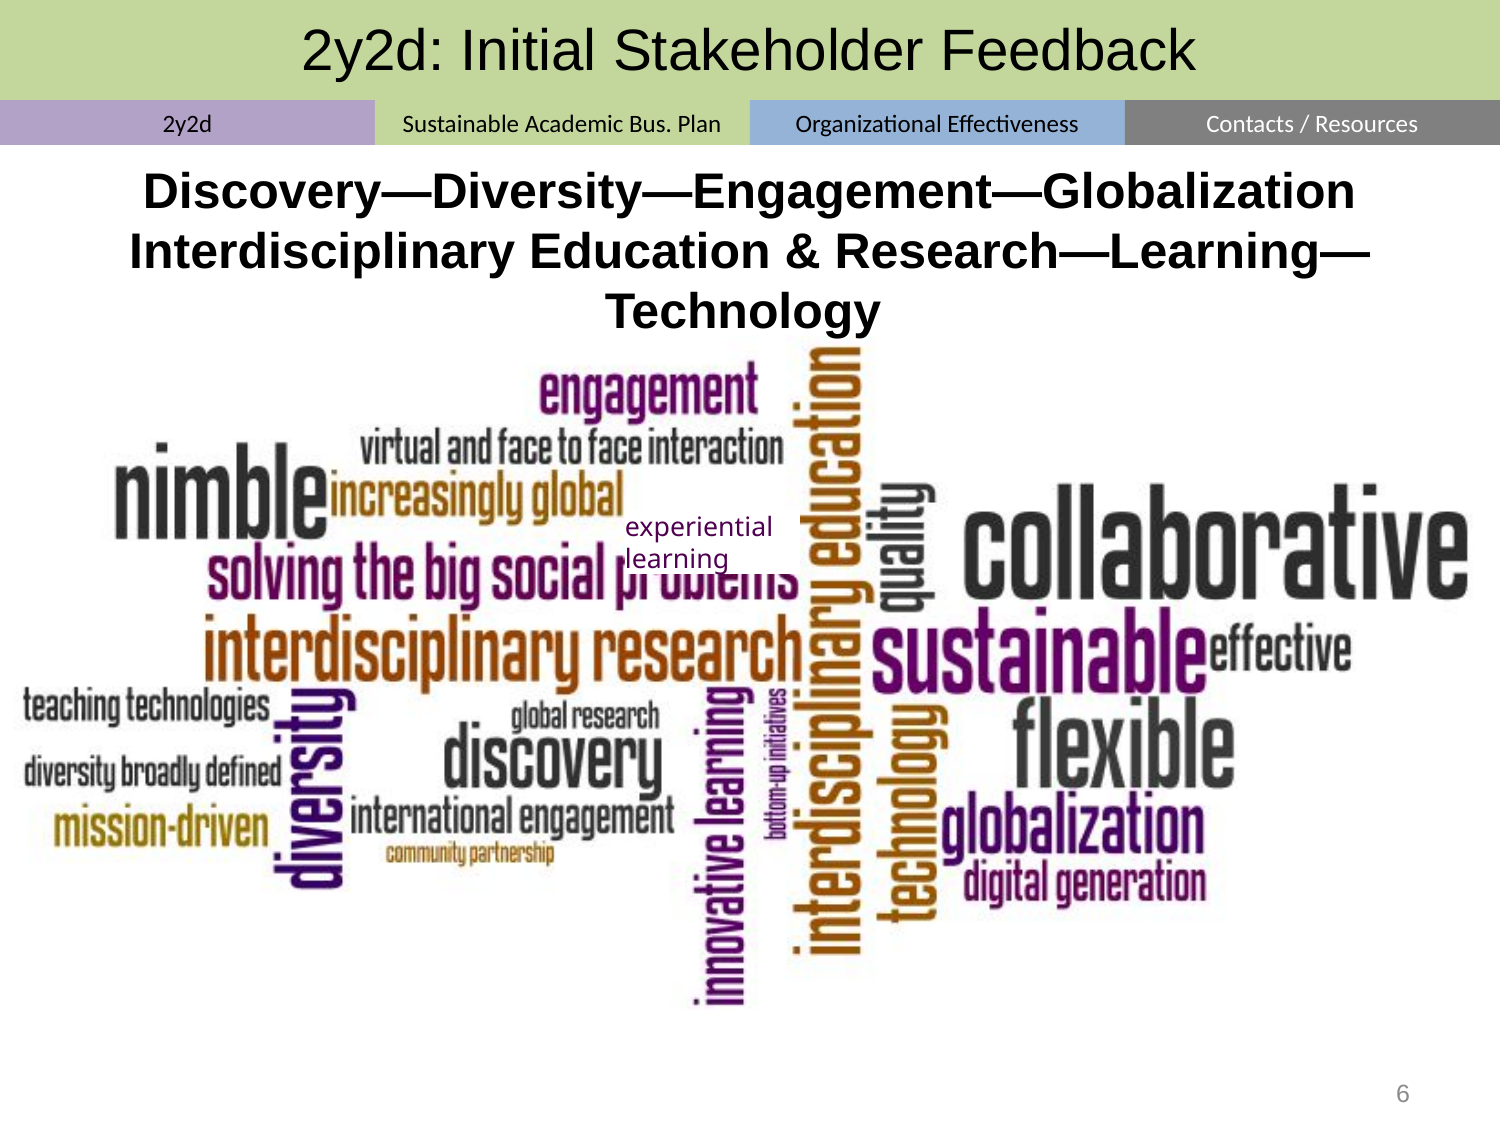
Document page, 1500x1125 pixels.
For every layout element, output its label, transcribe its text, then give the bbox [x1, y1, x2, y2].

slide_number 6 [1074, 1091, 1425, 1123]
text_box 2y2d: Initial Stakeholder Feedback [0, 0, 1500, 100]
text_box Discovery—Diversity—Engagement—Globalization Interdisciplinary Education & Research—Learning—Technology [0, 151, 1500, 253]
picture [0, 249, 1495, 1082]
